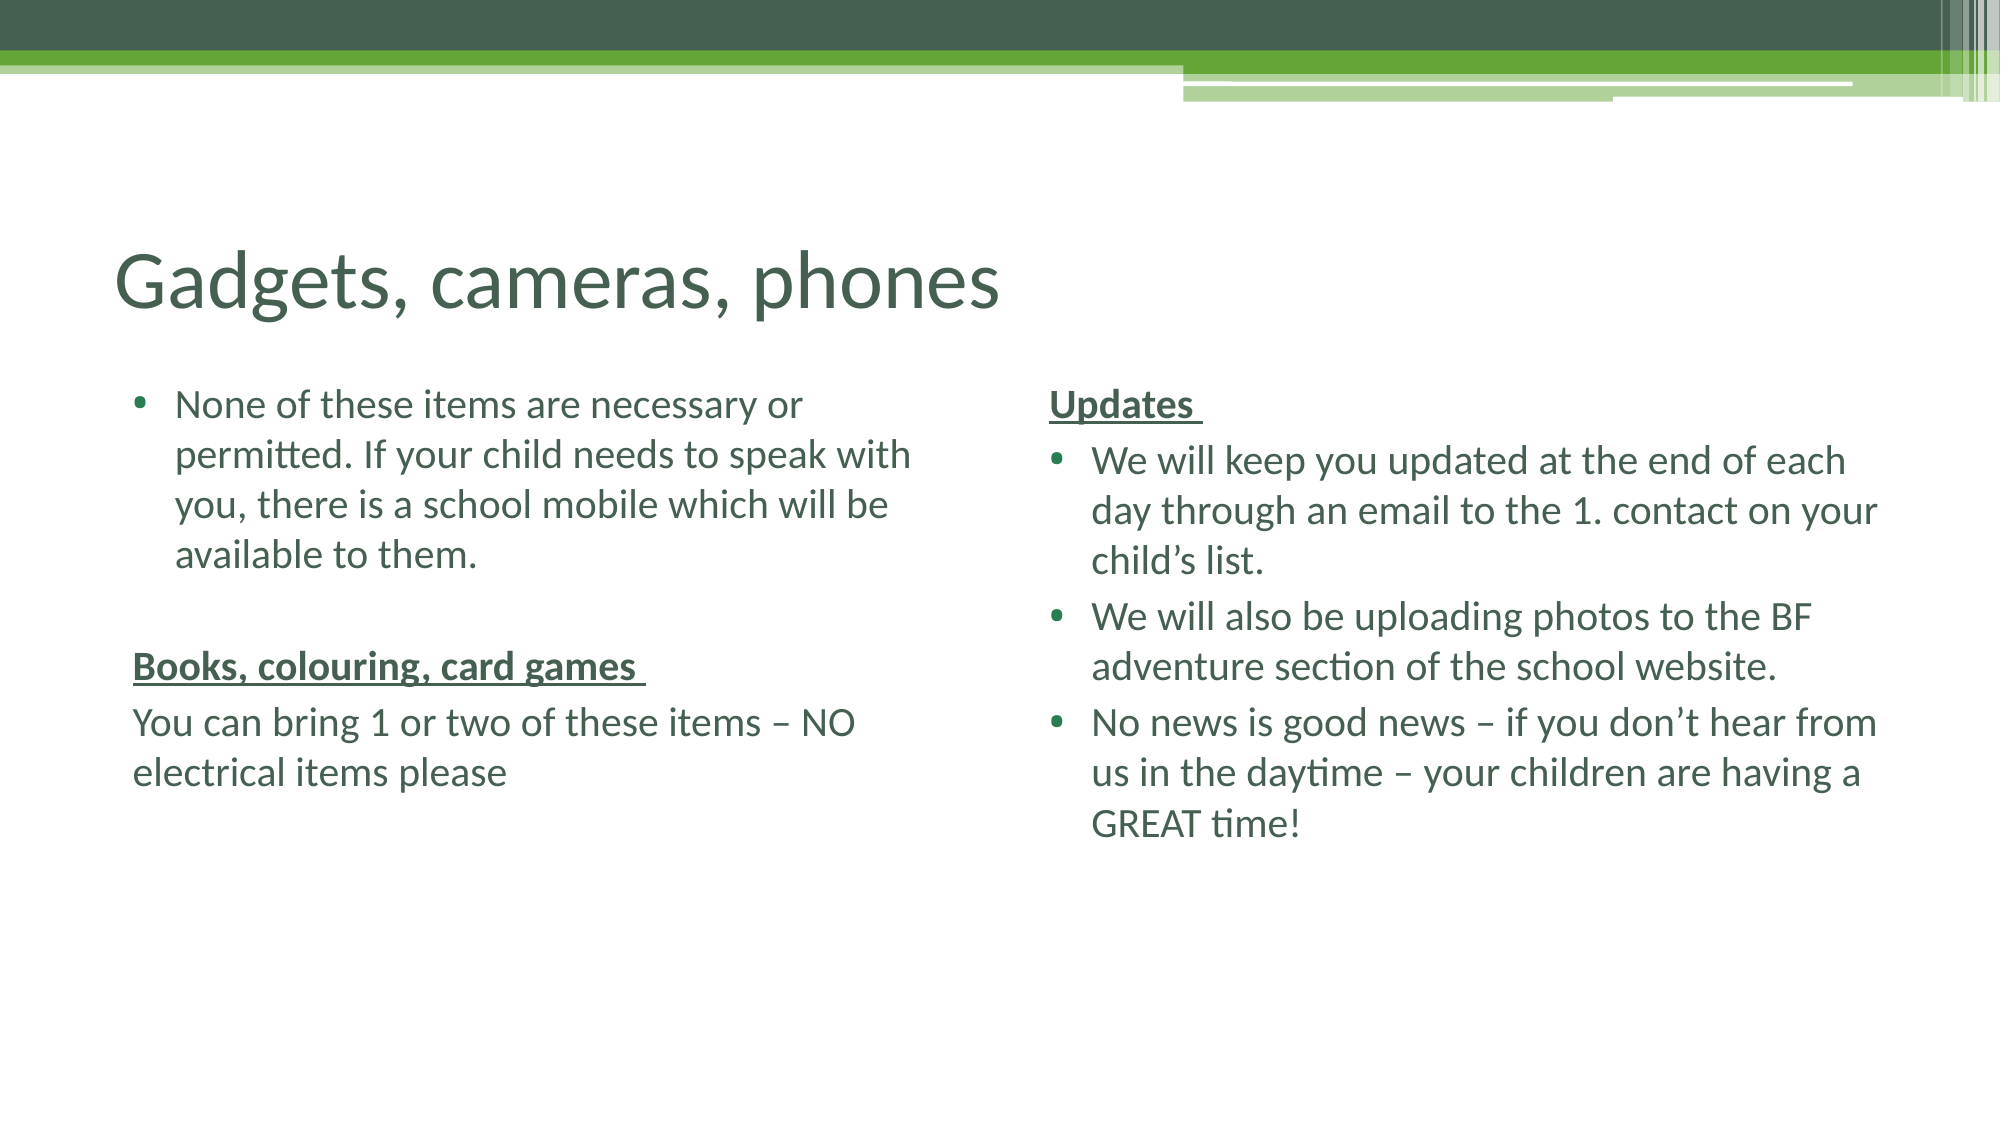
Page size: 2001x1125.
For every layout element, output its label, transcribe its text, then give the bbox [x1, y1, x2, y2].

list Updates We will keep you updated at the end of each day through an email to the 1. contact on your child’s list. We will also be uploading photos to the BF adventure section of the school website. No news is good news – if you don’t hear from us in the daytime – your children are having a GREAT time! [1016, 368, 1900, 1082]
title Gadgets, cameras, phones [99, 187, 1900, 363]
list None of these items are necessary or permitted. If your child needs to speak with you, there is a school mobile which will be available to them. Books, colouring, card games You can bring 1 or two of these items – NO electrical items please [99, 368, 984, 1082]
